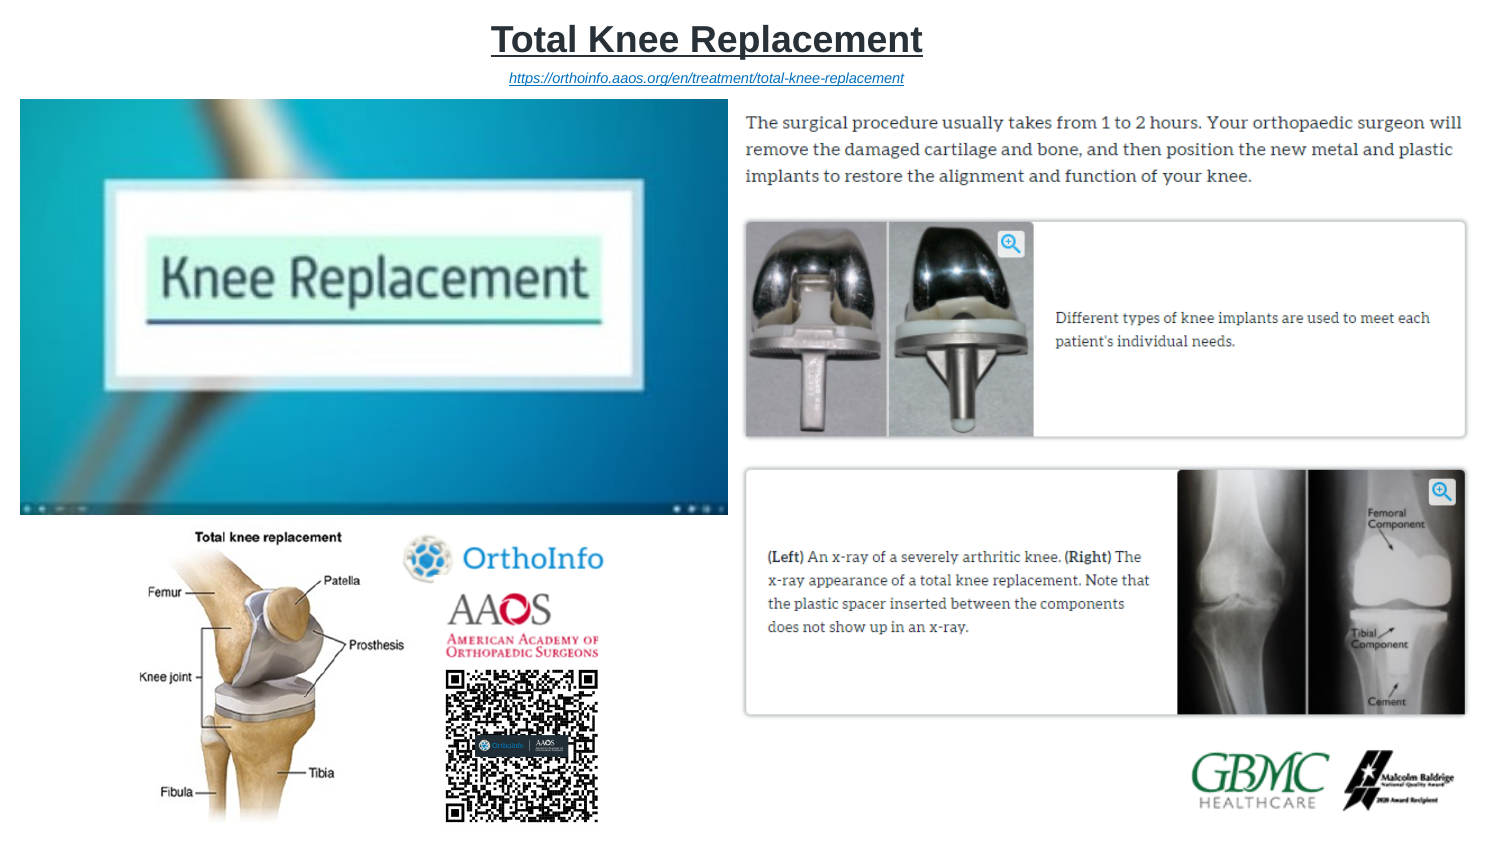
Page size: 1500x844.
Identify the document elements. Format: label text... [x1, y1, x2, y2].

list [734, 102, 1475, 740]
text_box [18, 98, 729, 517]
picture [122, 517, 620, 831]
title Total Knee Replacement https://orthoinfo.aaos.org/en/treatment/total-knee-replacement [146, 13, 1268, 93]
picture [1182, 746, 1460, 816]
